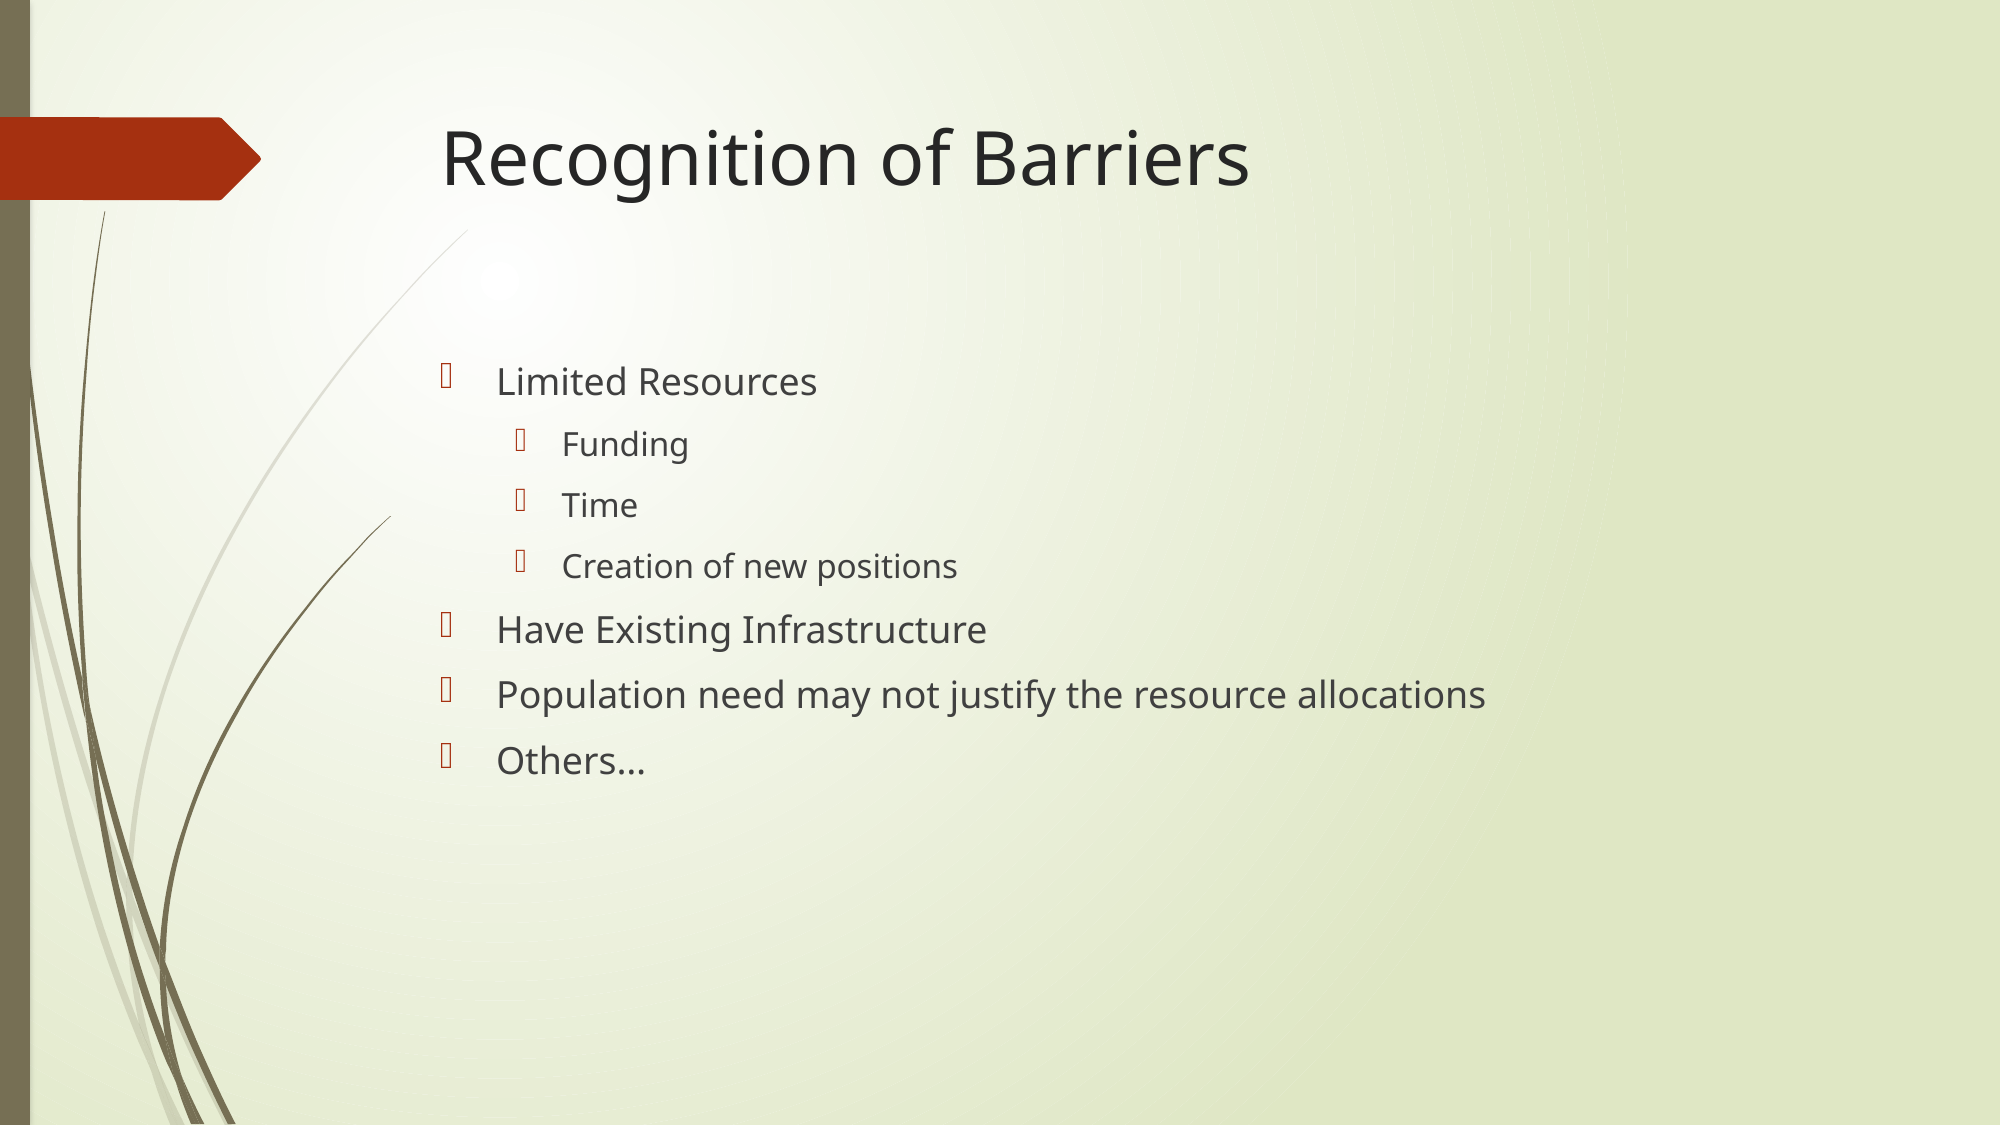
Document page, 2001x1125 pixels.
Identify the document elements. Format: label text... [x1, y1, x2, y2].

list Limited Resources Funding Time Creation of new positions Have Existing Infrastructure Population need may not justify the resource allocations Others… [424, 350, 1888, 970]
title Recognition of Barriers [425, 102, 1888, 313]
